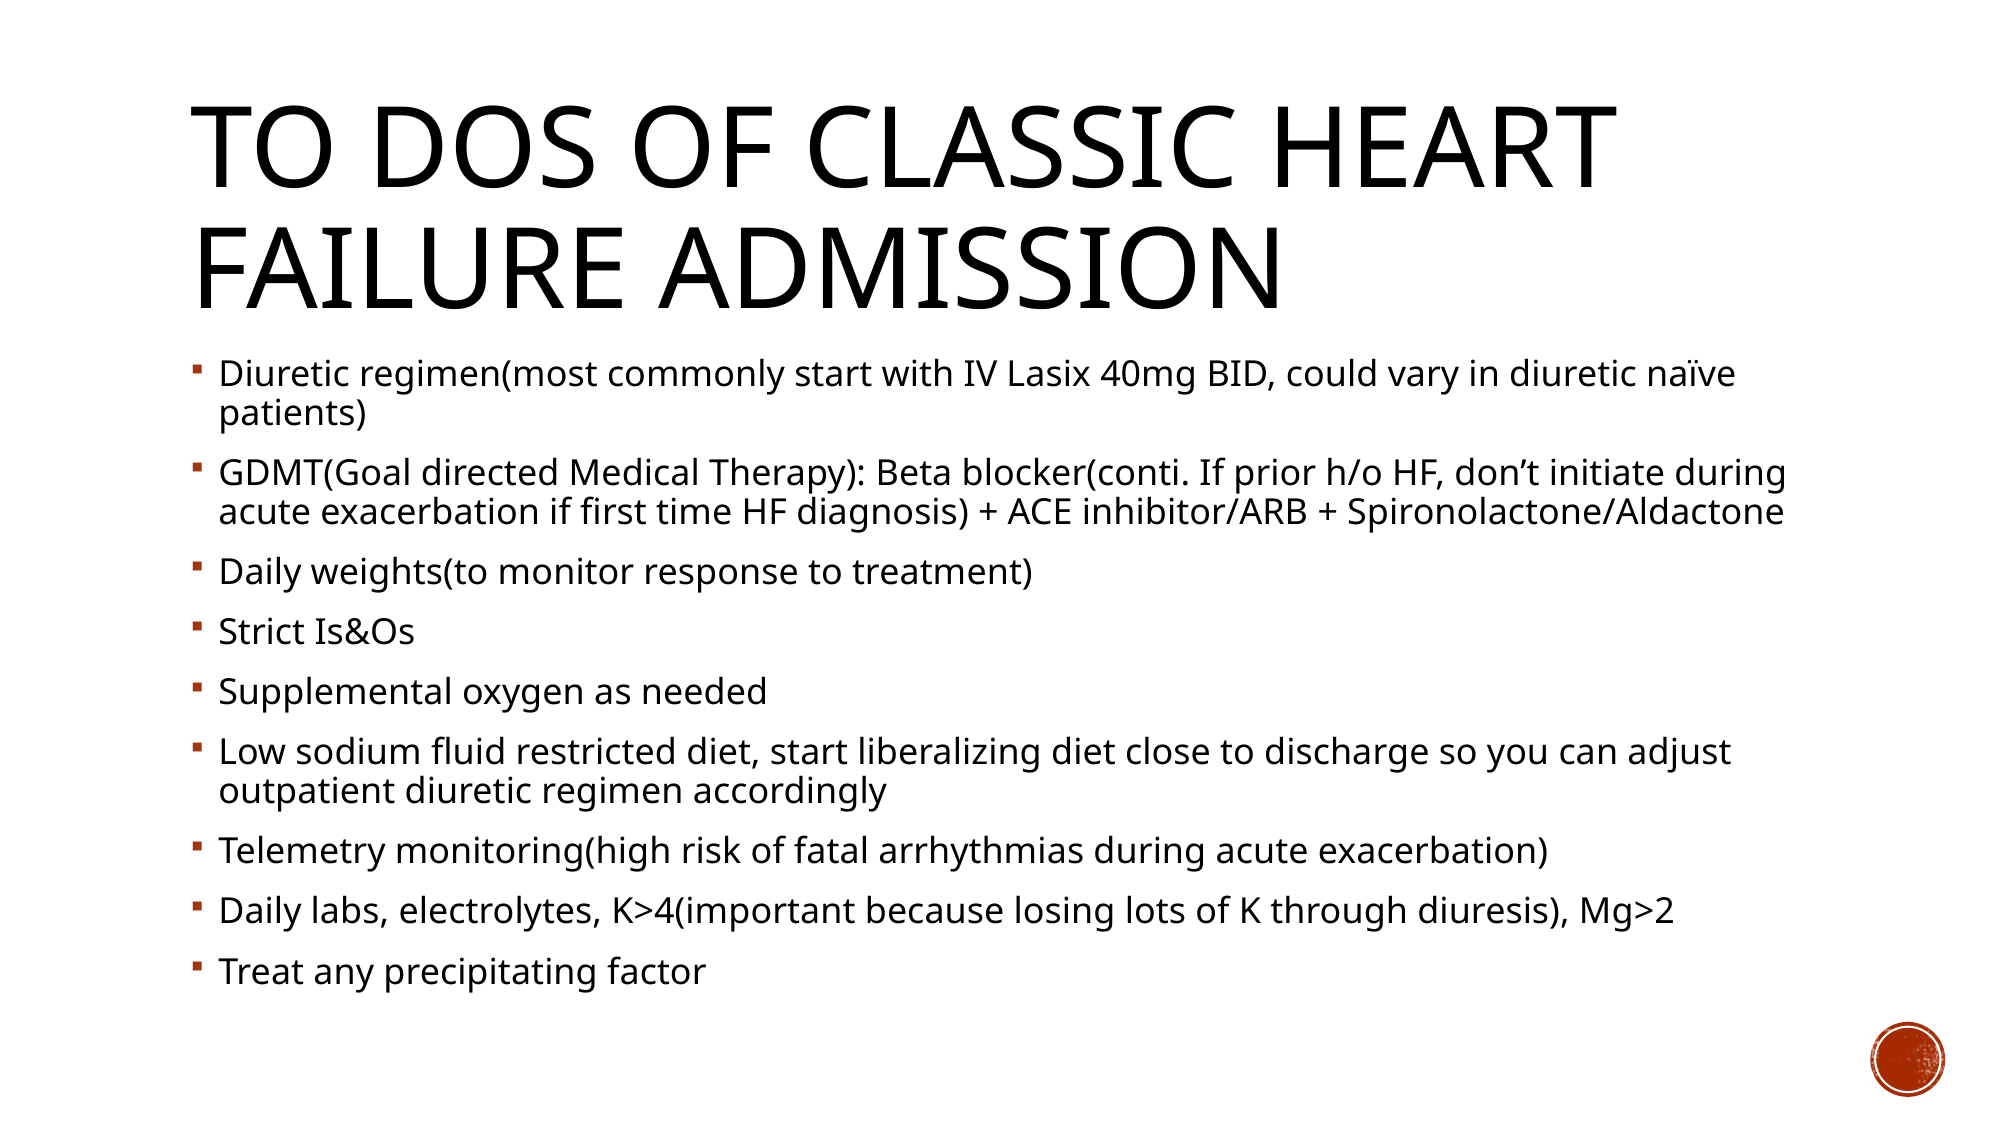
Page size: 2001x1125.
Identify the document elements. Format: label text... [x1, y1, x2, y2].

list Diuretic regimen(most commonly start with IV Lasix 40mg BID, could vary in diuretic naïve patients) GDMT(Goal directed Medical Therapy): Beta blocker(conti. If prior h/o HF, don’t initiate during acute exacerbation if first time HF diagnosis) + ACE inhibitor/ARB + Spironolactone/Aldactone Daily weights(to monitor response to treatment) Strict Is&Os Supplemental oxygen as needed Low sodium fluid restricted diet, start liberalizing diet close to discharge so you can adjust outpatient diuretic regimen accordingly Telemetry monitoring(high risk of fatal arrhythmias during acute exacerbation) Daily labs, electrolytes, K>4(important because losing lots of K through diuresis), Mg>2 Treat any precipitating factor [175, 348, 1826, 1013]
title To dos of classic heart failure admission [175, 79, 1826, 344]
